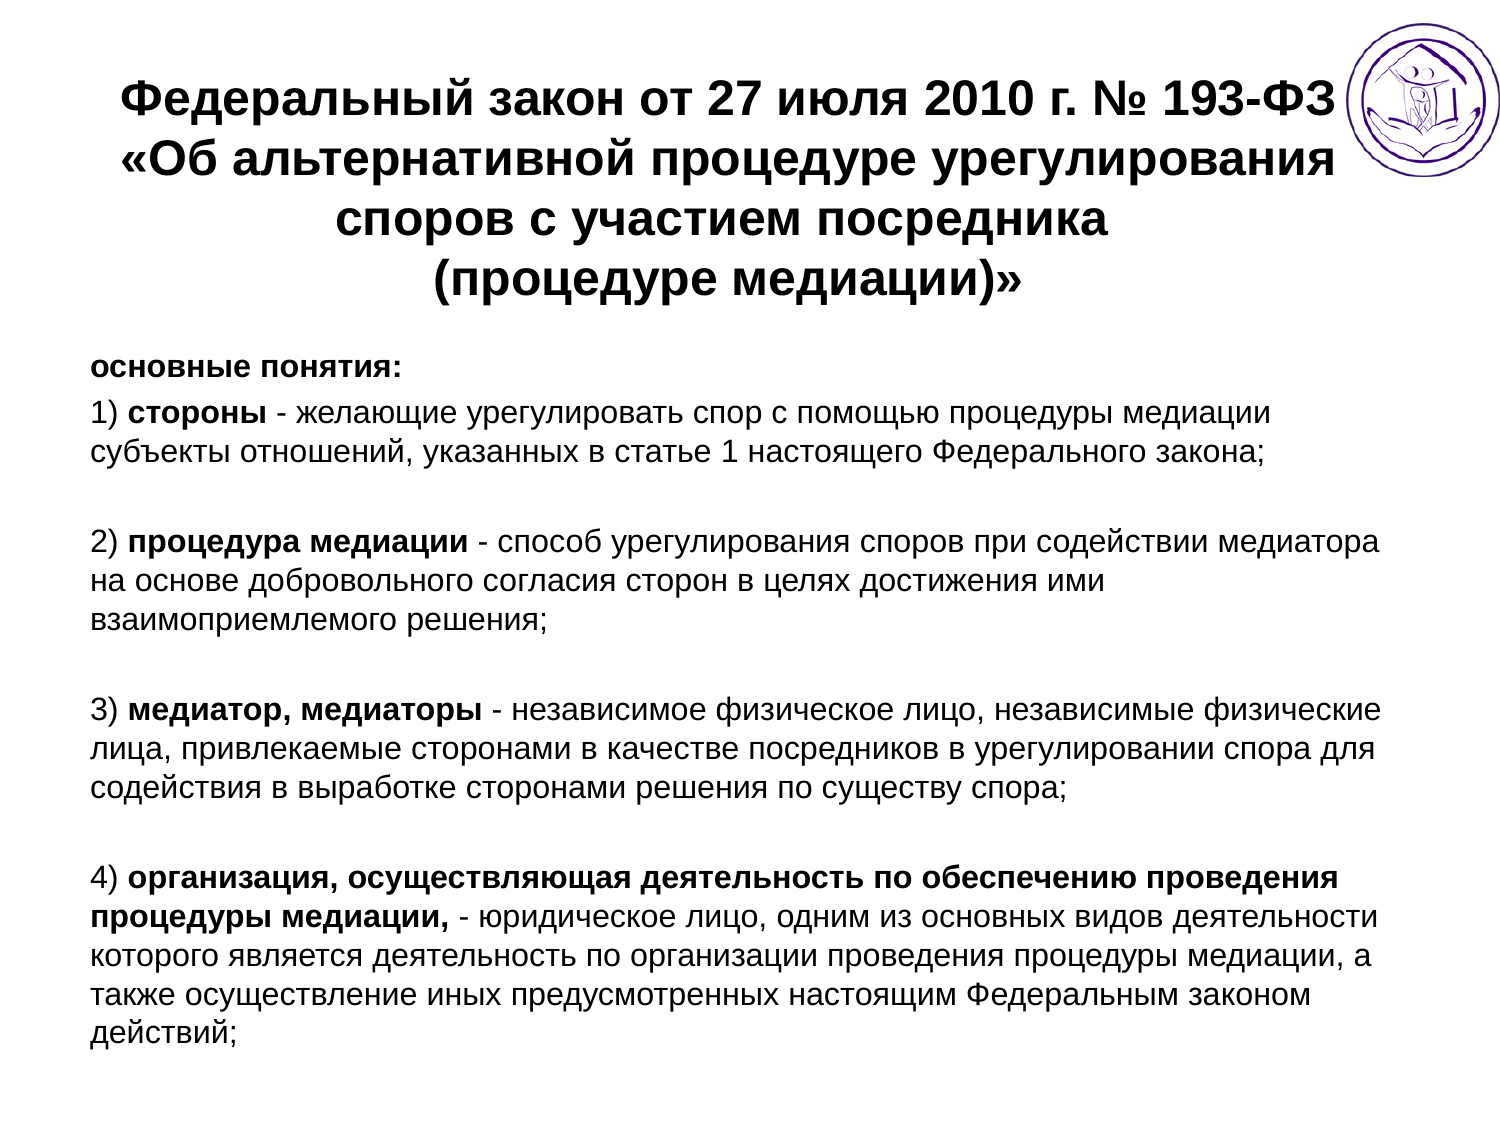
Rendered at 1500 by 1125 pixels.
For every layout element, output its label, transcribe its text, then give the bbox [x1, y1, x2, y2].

list основные понятия: 1) стороны - желающие урегулировать спор с помощью процедуры медиации субъекты отношений, указанных в статье 1 настоящего Федерального закона; 2) процедура медиации - способ урегулирования споров при содействии медиатора на основе добровольного согласия сторон в целях достижения ими взаимоприемлемого решения; 3) медиатор, медиаторы - независимое физическое лицо, независимые физические лица, привлекаемые сторонами в качестве посредников в урегулировании спора для содействия в выработке сторонами решения по существу спора; 4) организация, осуществляющая деятельность по обеспечению проведения процедуры медиации, - юридическое лицо, одним из основных видов деятельности которого является деятельность по организации проведения процедуры медиации, а также осуществление иных предусмотренных настоящим Федеральным законом действий; [75, 338, 1425, 1106]
title Федеральный закон от 27 июля 2010 г. № 193-ФЗ «Об альтернативной процедуре урегулирования споров с участием посредника (процедуре медиации)» [75, 45, 1383, 327]
picture [1346, 23, 1500, 178]
